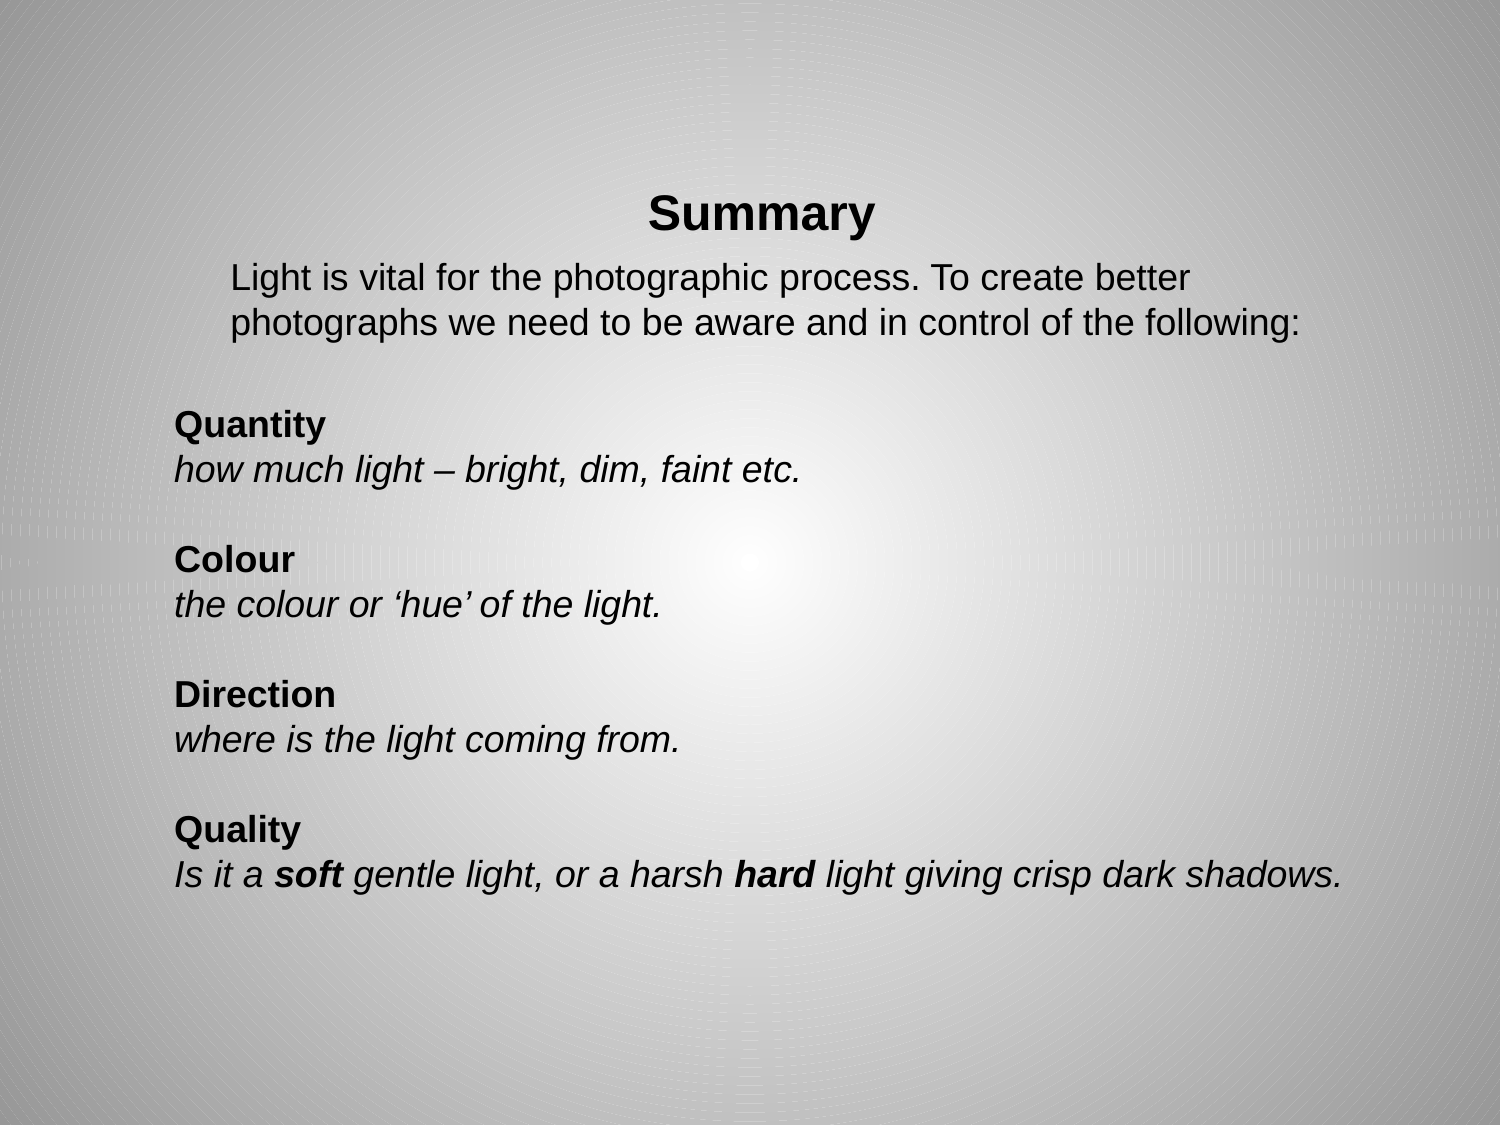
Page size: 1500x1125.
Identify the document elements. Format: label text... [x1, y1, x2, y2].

text_box Summary Light is vital for the photographic process. To create better photographs we need to be aware and in control of the following: Quantity how much light – bright, dim, faint etc. Colour the colour or ‘hue’ of the light. Direction where is the light coming from. Quality Is it a soft gentle light, or a harsh hard light giving crisp dark shadows. [159, 172, 1365, 960]
